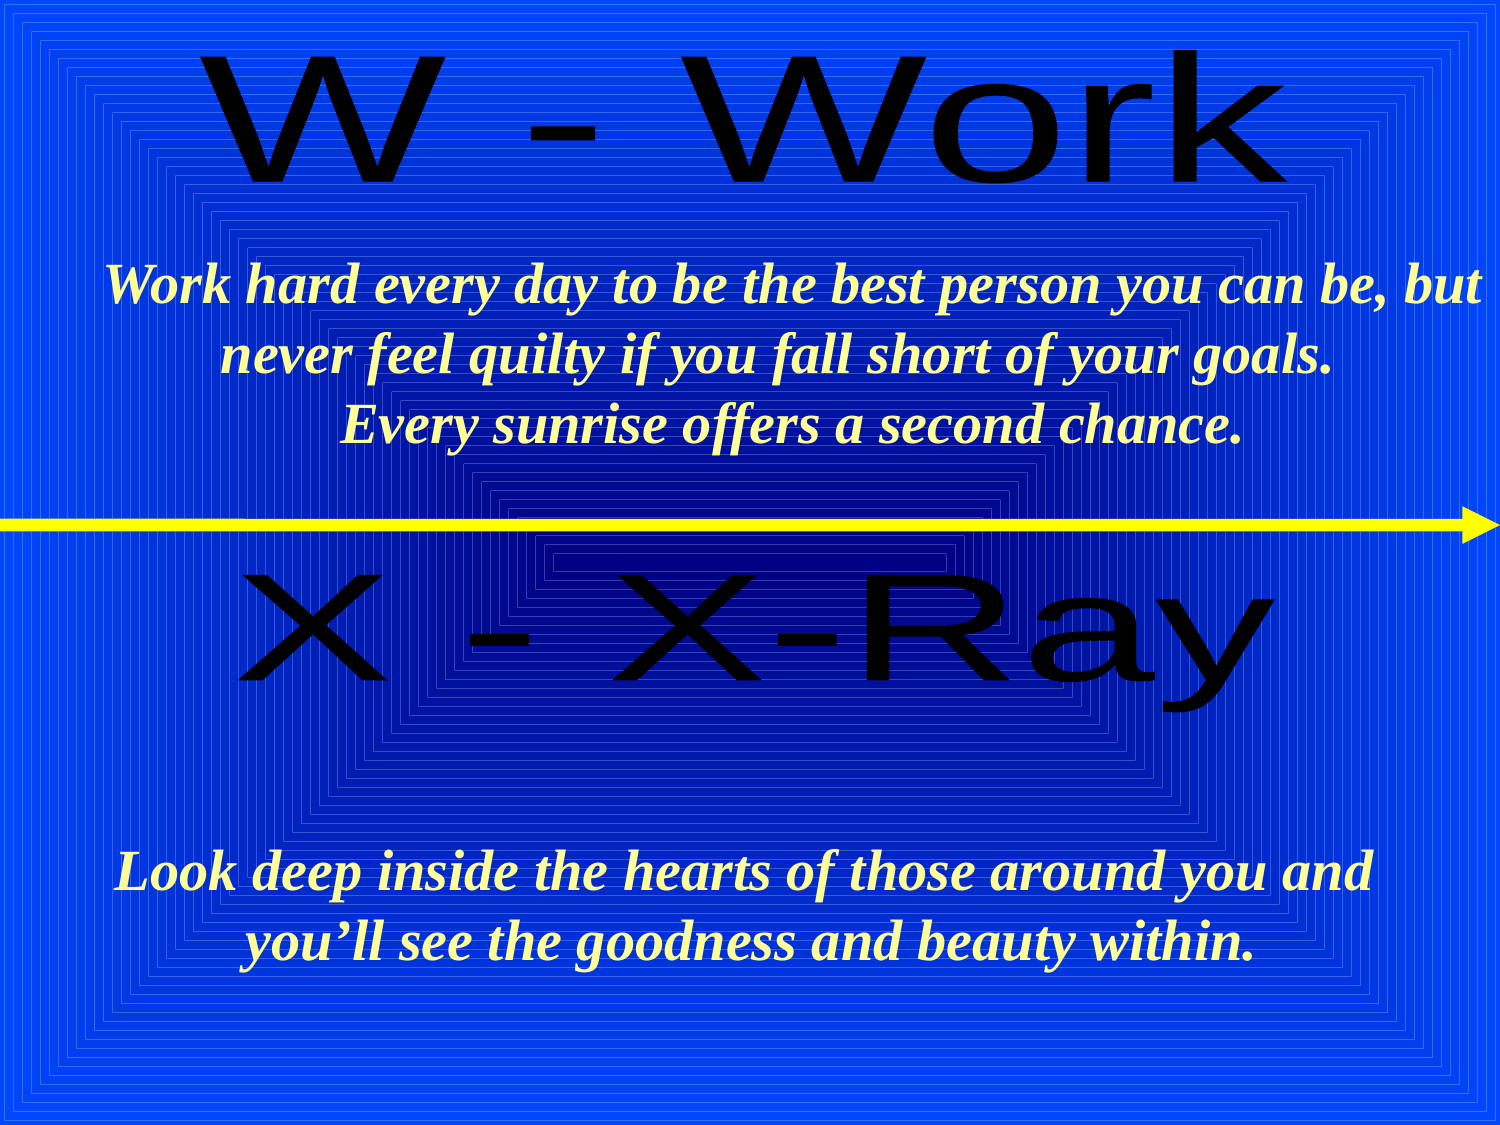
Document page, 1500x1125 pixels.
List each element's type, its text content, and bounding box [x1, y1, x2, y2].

text_box [0, 518, 1500, 532]
text_box Look deep inside the hearts of those around you and you’ll see the goodness and beauty within. [99, 824, 1404, 980]
text_box Work hard every day to be the best person you can be, but never feel quilty if you fall short of your goals. Every sunrise offers a second chance. [87, 237, 1498, 463]
